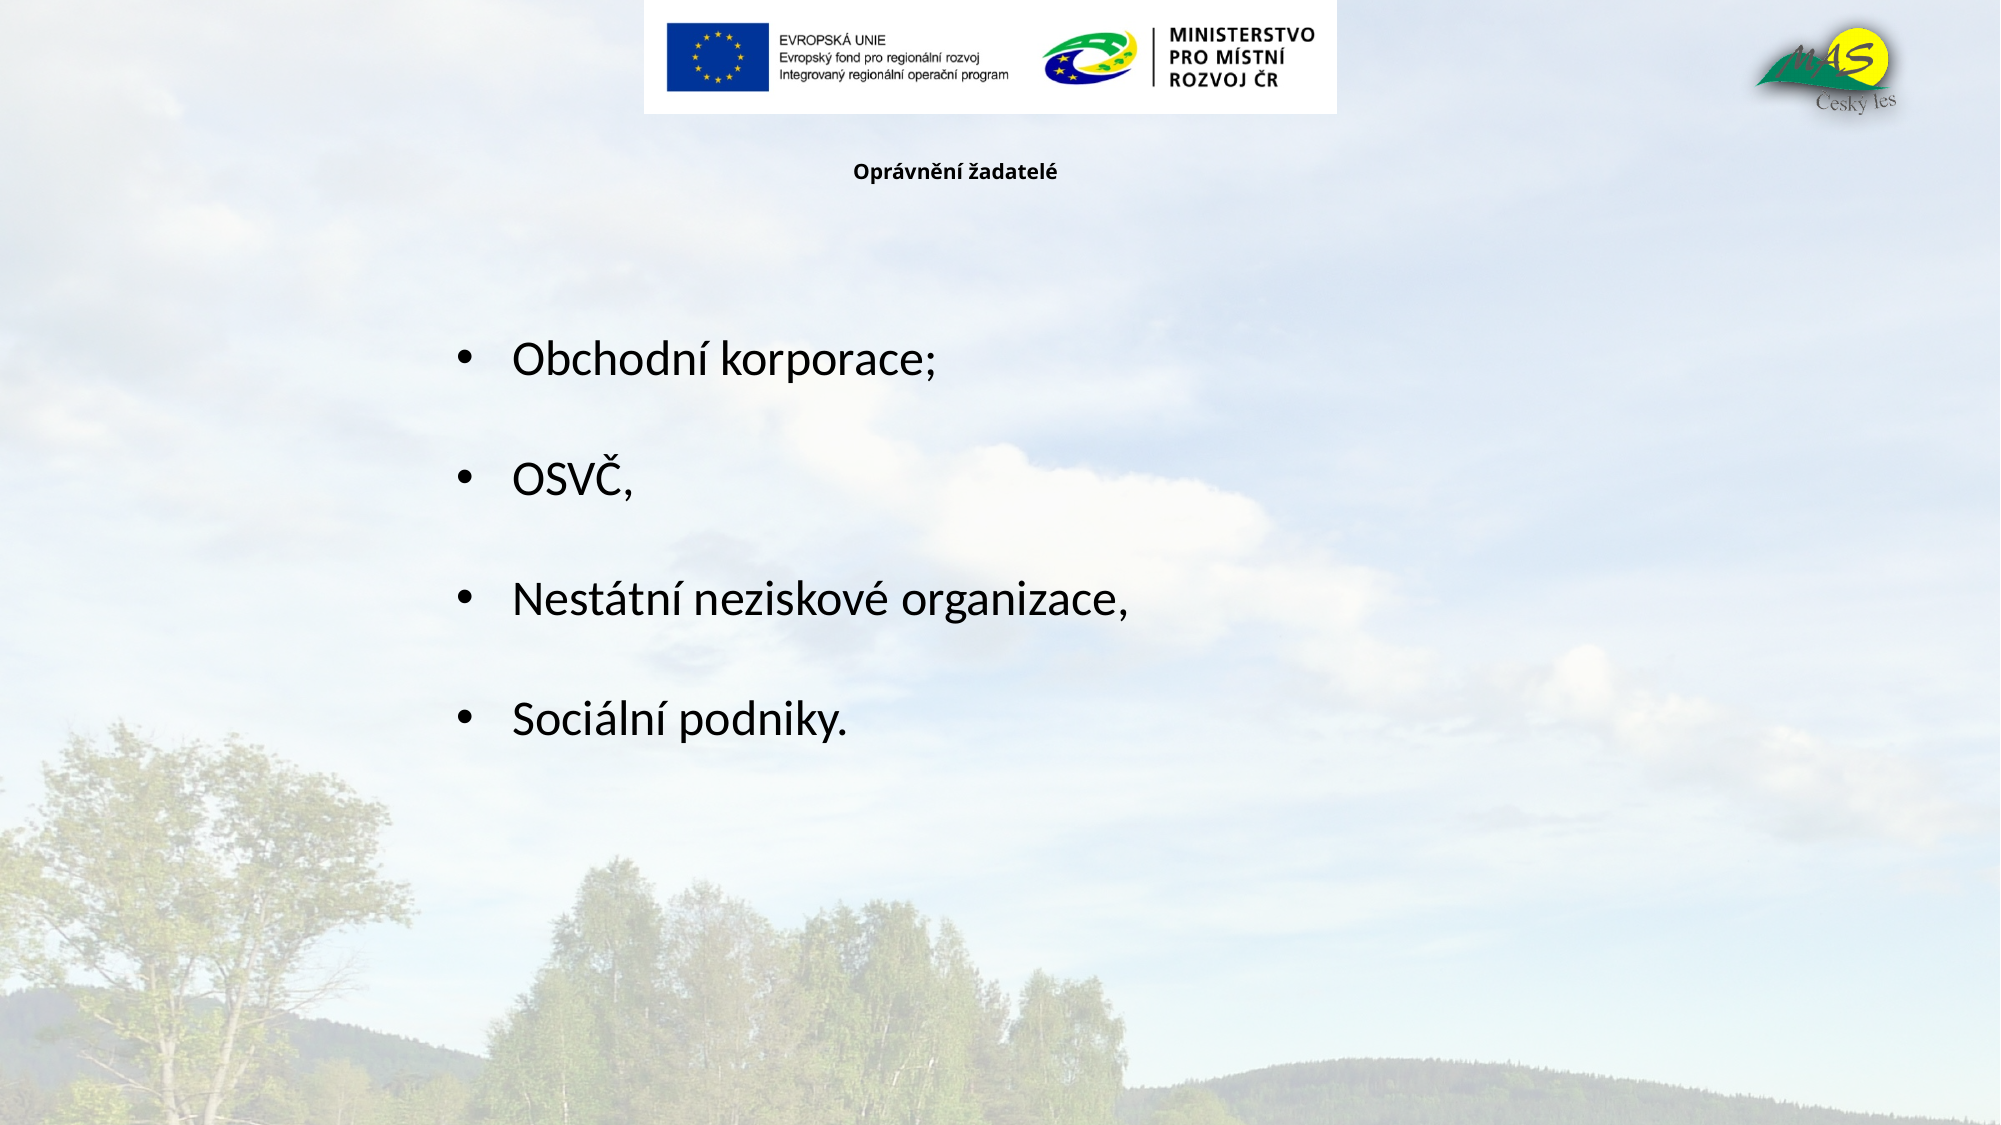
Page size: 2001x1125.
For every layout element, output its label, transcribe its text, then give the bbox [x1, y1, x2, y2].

picture [1753, 28, 1896, 115]
title Oprávnění žadatelé [599, 107, 1313, 228]
text_box Obchodní korporace; OSVČ, Nestátní neziskové organizace, Sociální podniky. [366, 318, 1901, 754]
picture [644, 0, 1337, 115]
